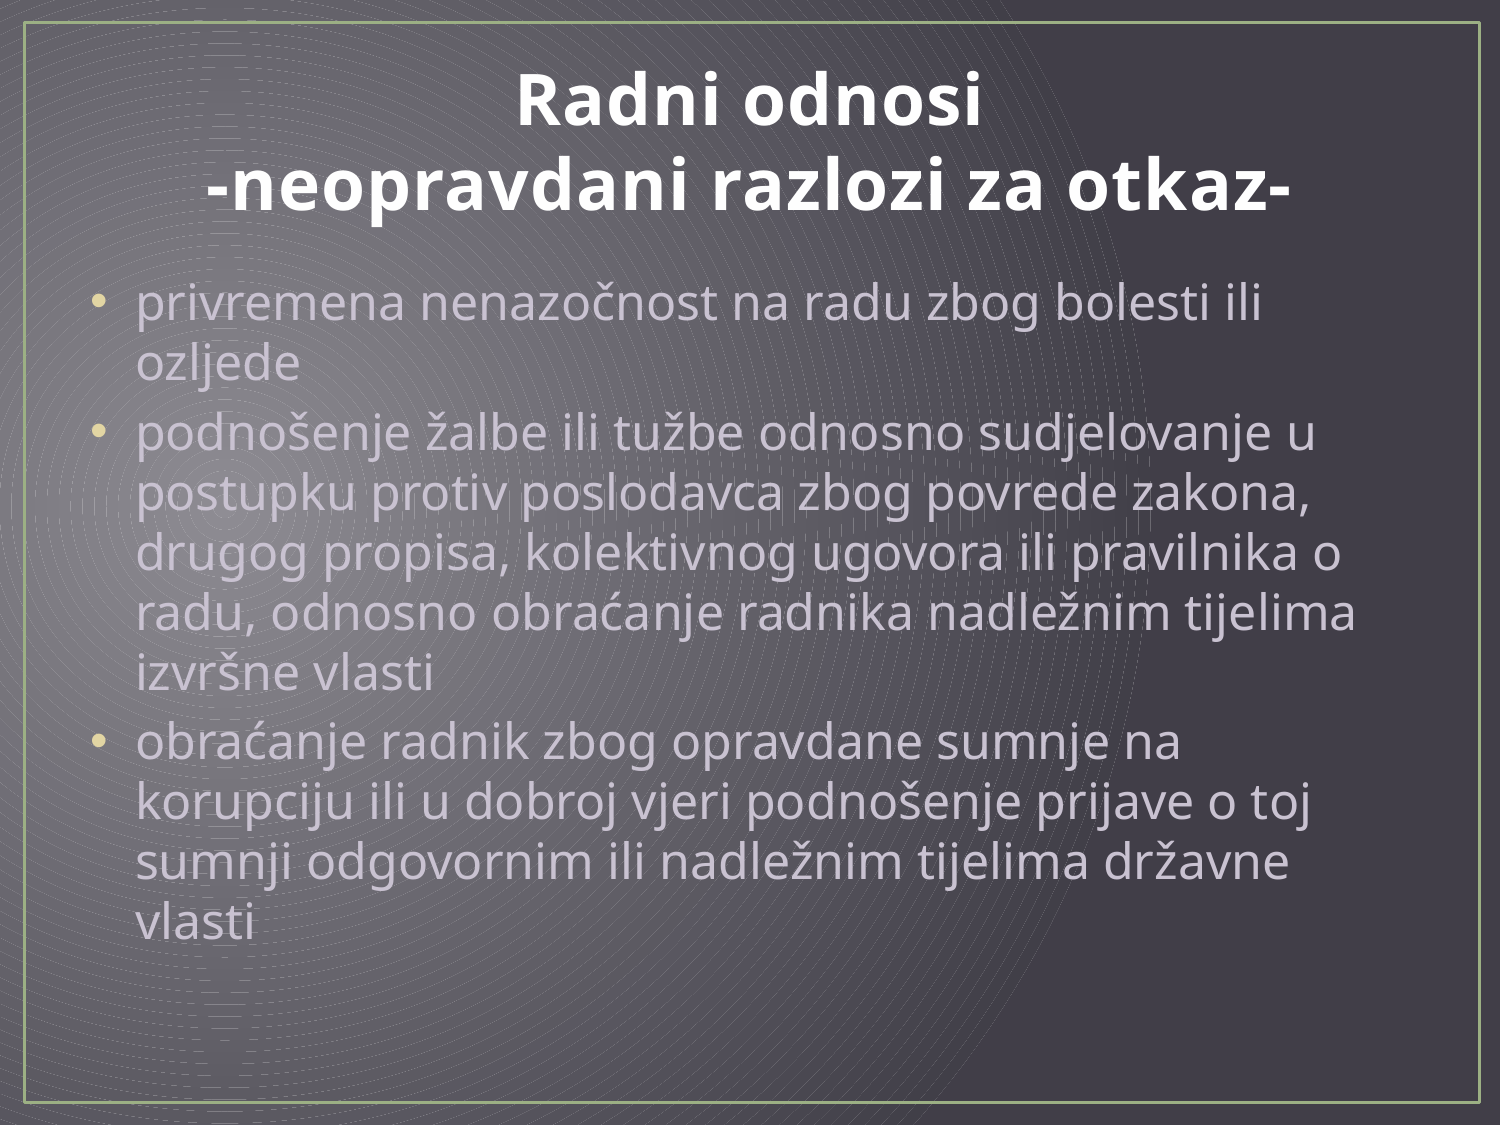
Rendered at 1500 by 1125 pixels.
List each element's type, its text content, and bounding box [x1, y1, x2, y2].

list privremena nenazočnost na radu zbog bolesti ili ozljede podnošenje žalbe ili tužbe odnosno sudjelovanje u postupku protiv poslodavca zbog povrede zakona, drugog propisa, kolektivnog ugovora ili pravilnika o radu, odnosno obraćanje radnika nadležnim tijelima izvršne vlasti obraćanje radnik zbog opravdane sumnje na korupciju ili u dobroj vjeri podnošenje prijave o toj sumnji odgovornim ili nadležnim tijelima državne vlasti [75, 262, 1425, 1005]
title Radni odnosi -neopravdani razlozi za otkaz- [75, 45, 1425, 233]
